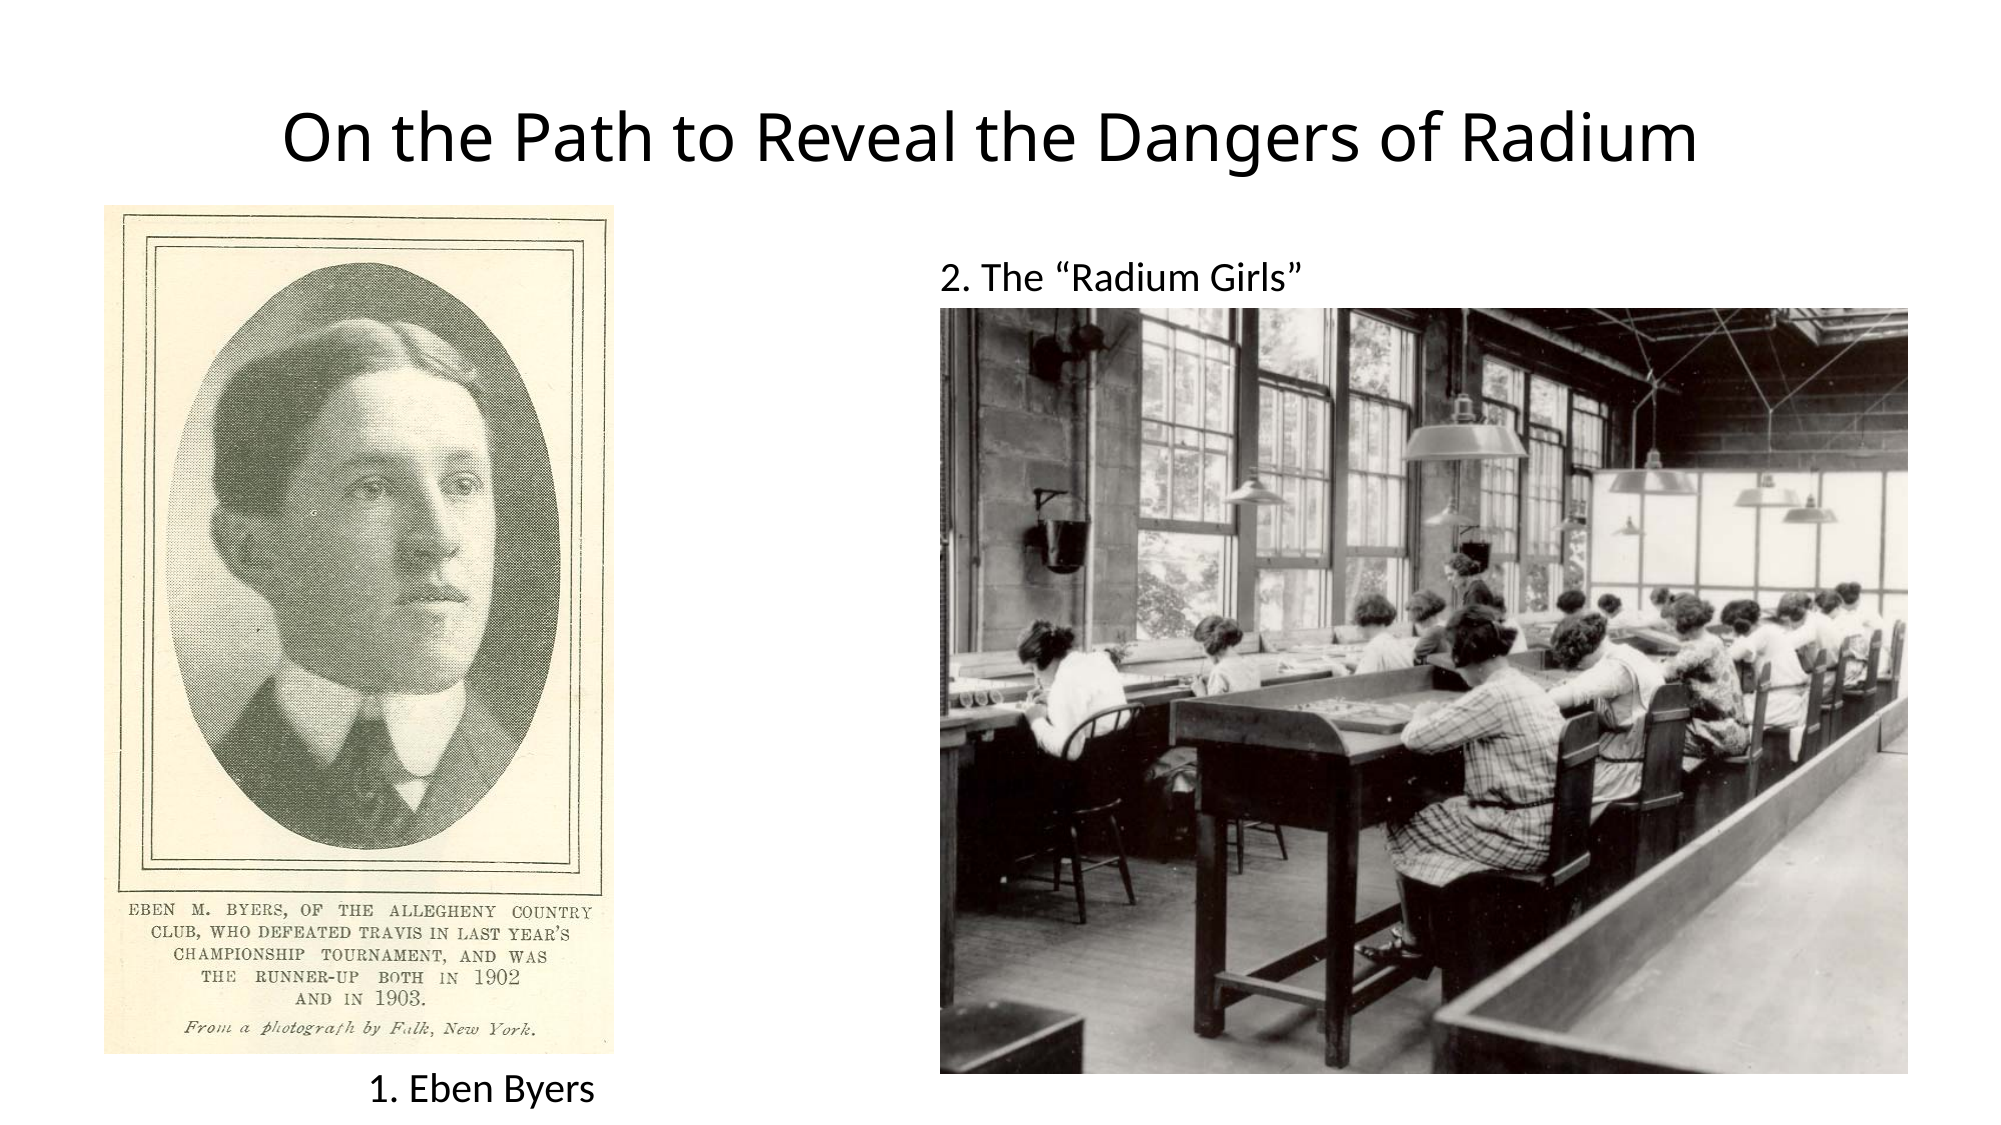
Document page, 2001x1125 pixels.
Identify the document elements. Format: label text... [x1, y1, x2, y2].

text_box 1. Eben Byers [288, 1054, 610, 1119]
title On the Path to Reveal the Dangers of Radium [137, 31, 1863, 249]
picture [940, 308, 1908, 1074]
text_box 2. The “Radium Girls” [855, 242, 1389, 308]
picture [104, 205, 614, 1054]
